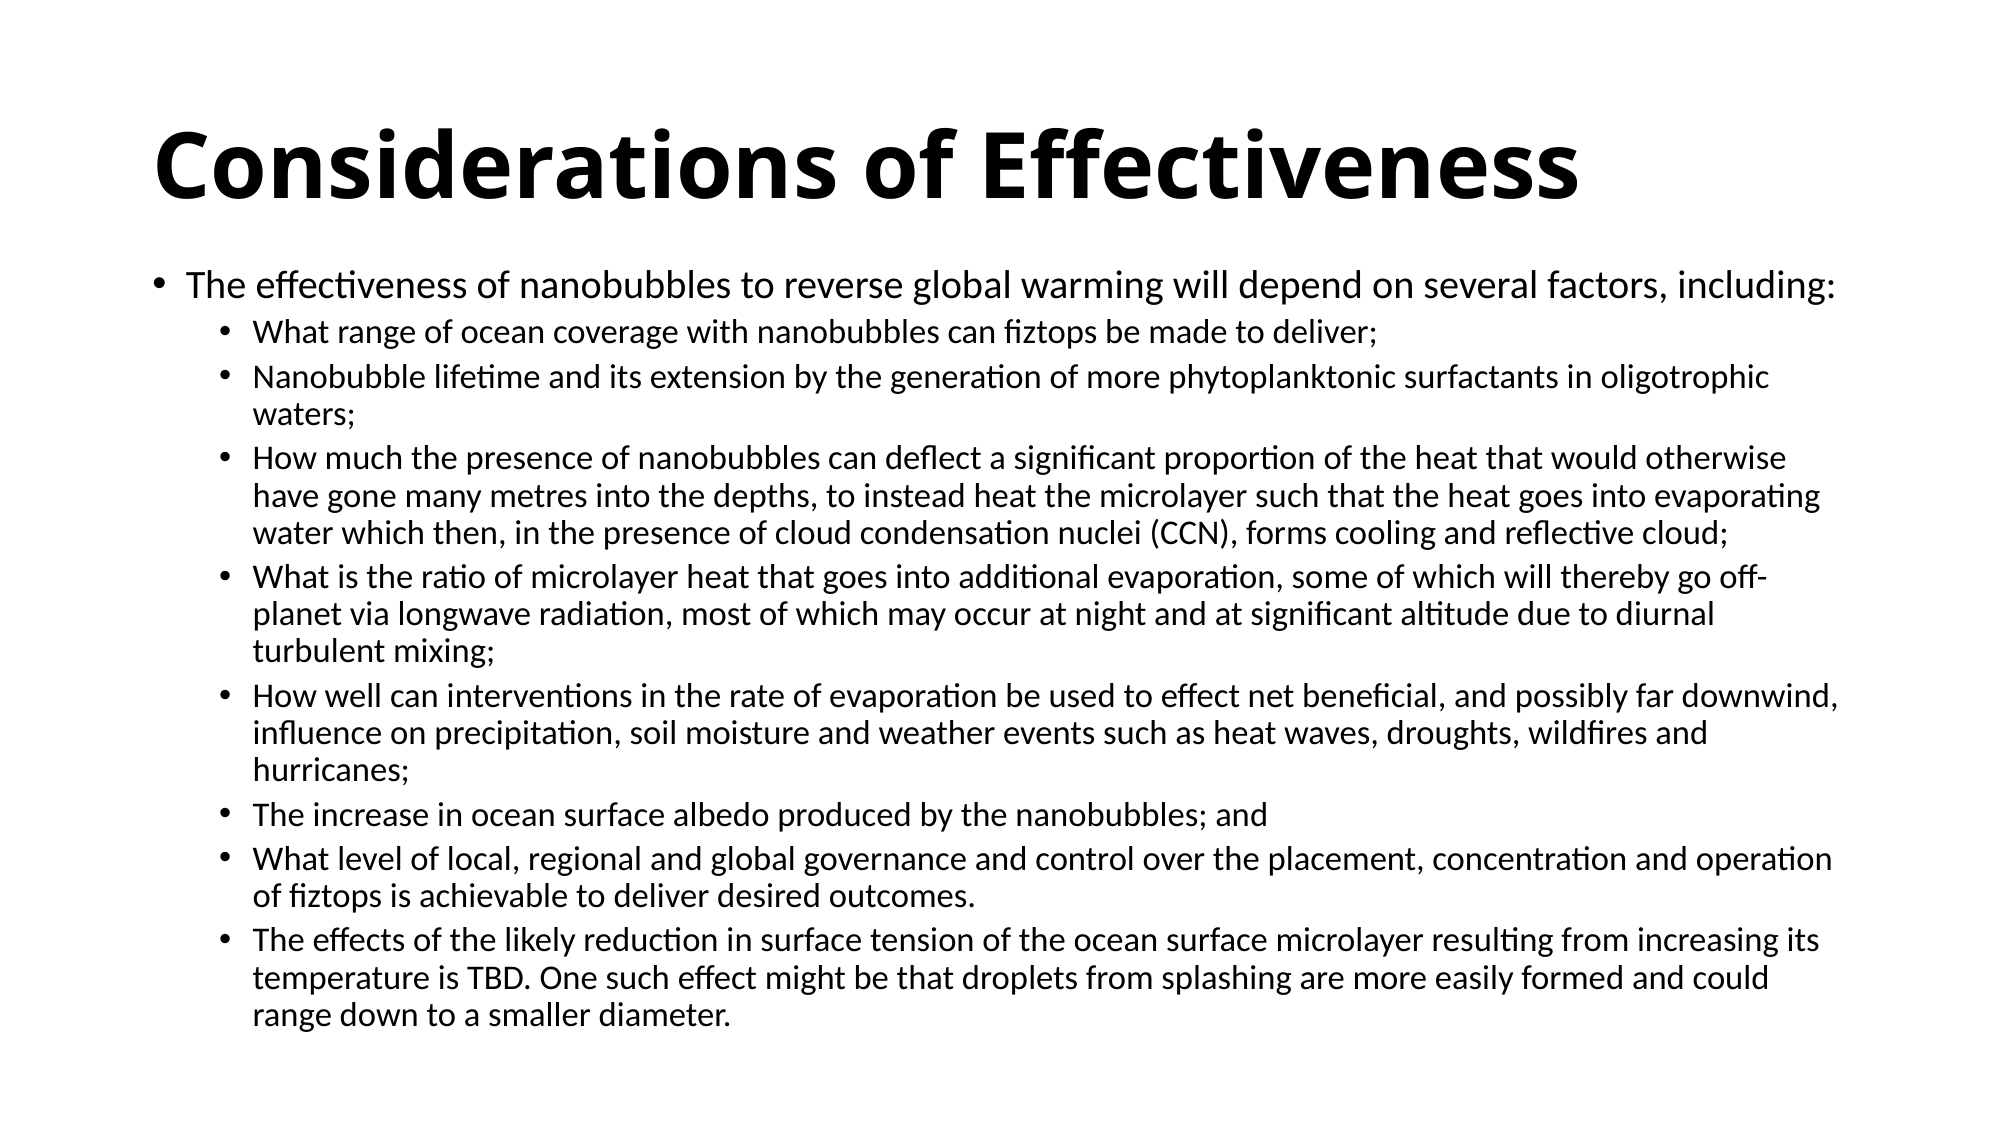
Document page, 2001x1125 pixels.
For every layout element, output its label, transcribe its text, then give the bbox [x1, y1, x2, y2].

title Considerations of Effectiveness [137, 59, 1863, 256]
list The effectiveness of nanobubbles to reverse global warming will depend on several factors, including: What range of ocean coverage with nanobubbles can fiztops be made to deliver; Nanobubble lifetime and its extension by the generation of more phytoplanktonic surfactants in oligotrophic waters; How much the presence of nanobubbles can deflect a significant proportion of the heat that would otherwise have gone many metres into the depths, to instead heat the microlayer such that the heat goes into evaporating water which then, in the presence of cloud condensation nuclei (CCN), forms cooling and reflective cloud; What is the ratio of microlayer heat that goes into additional evaporation, some of which will thereby go off-planet via longwave radiation, most of which may occur at night and at significant altitude due to diurnal turbulent mixing; How well can interventions in the rate of evaporation be used to effect net beneficial, and possibly far downwind, influence on precipitation, soil moisture and weather events such as heat waves, droughts, wildfires and hurricanes; The increase in ocean surface albedo produced by the nanobubbles; and What level of local, regional and global governance and control over the placement, concentration and operation of fiztops is achievable to deliver desired outcomes. The effects of the likely reduction in surface tension of the ocean surface microlayer resulting from increasing its temperature is TBD. One such effect might be that droplets from splashing are more easily formed and could range down to a smaller diameter. [137, 256, 1863, 1090]
